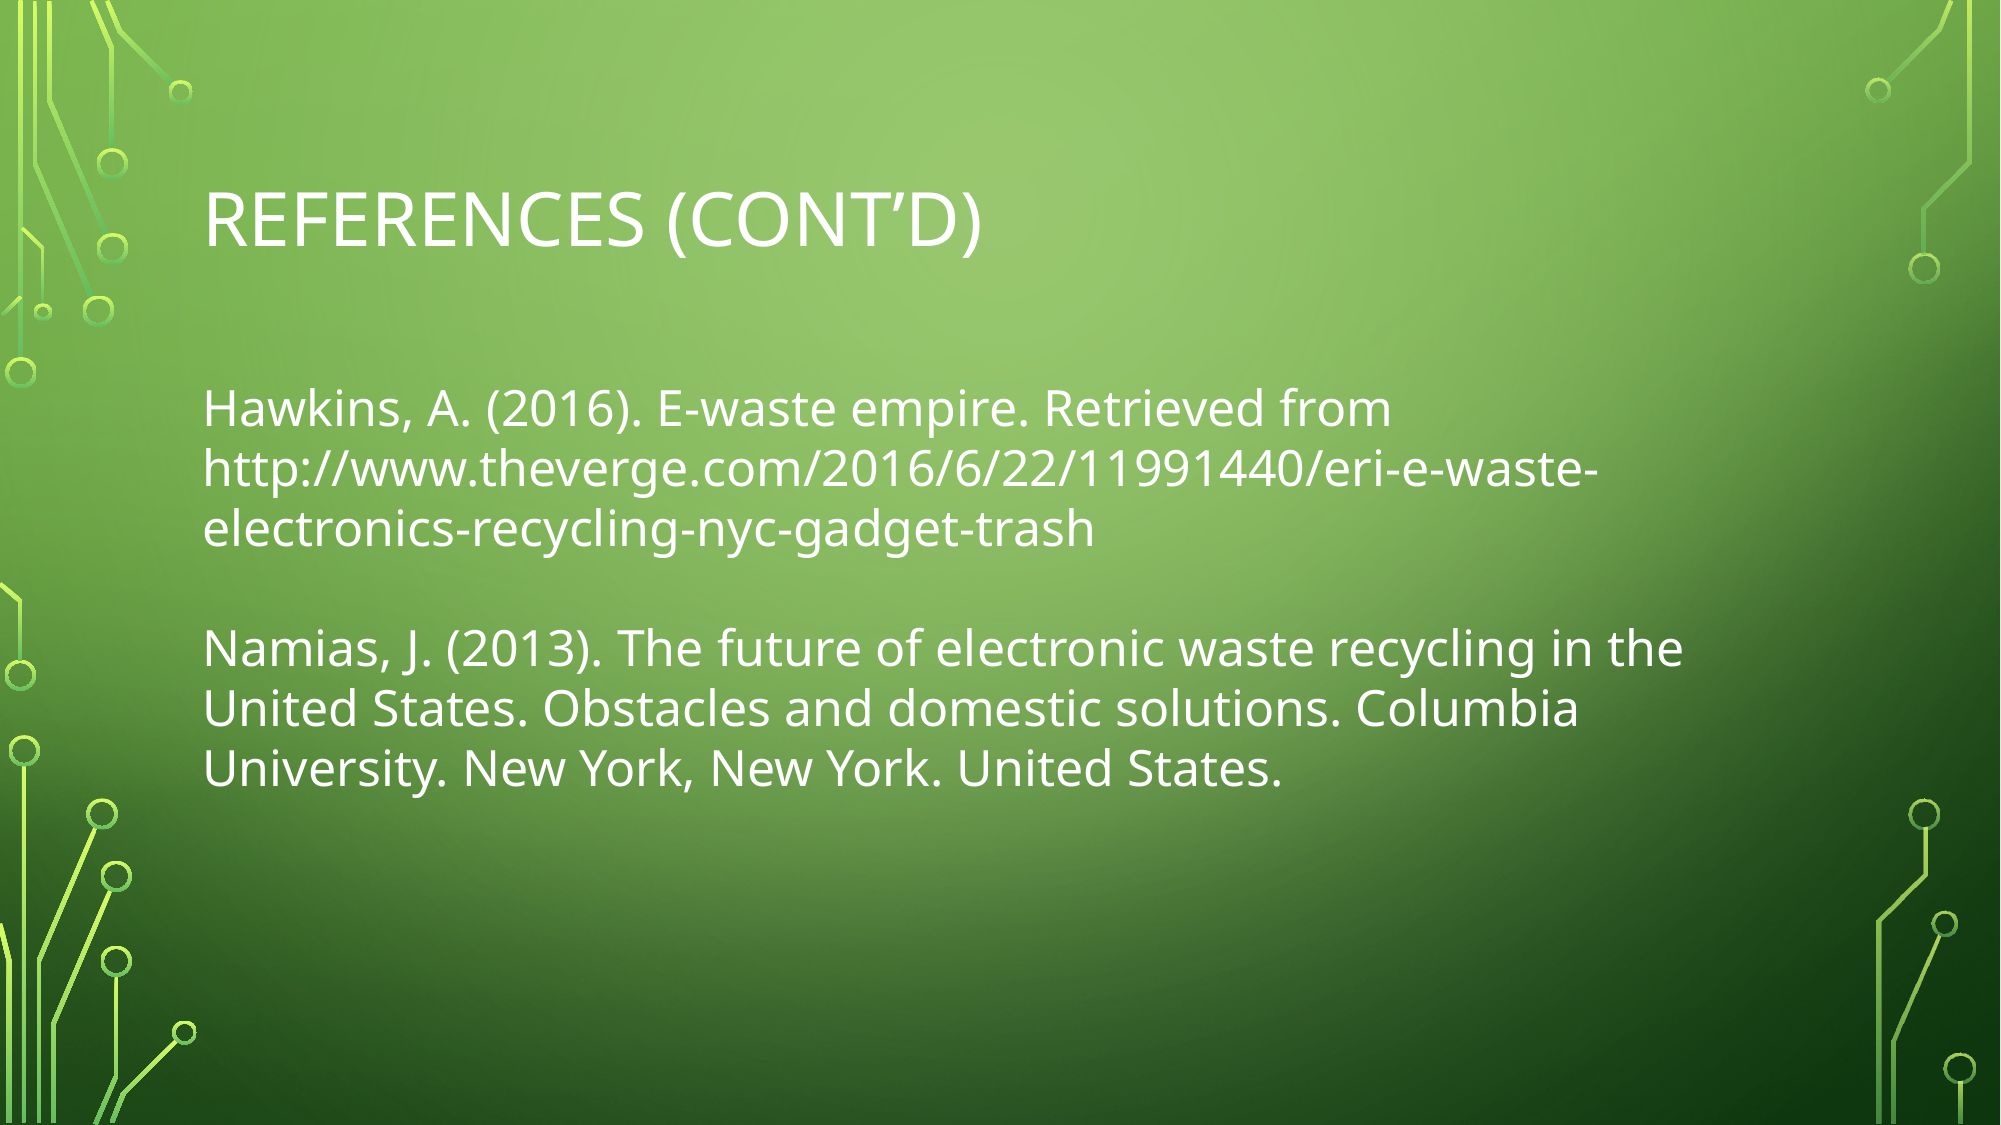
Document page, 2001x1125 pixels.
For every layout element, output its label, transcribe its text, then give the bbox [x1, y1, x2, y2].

title References (cont’d) [187, 101, 1813, 344]
list Hawkins, A. (2016). E-waste empire. Retrieved from http://www.theverge.com/2016/6/22/11991440/eri-e-waste-electronics-recycling-nyc-gadget-trash Namias, J. (2013). The future of electronic waste recycling in the United States. Obstacles and domestic solutions. Columbia University. New York, New York. United States. [187, 369, 1813, 950]
